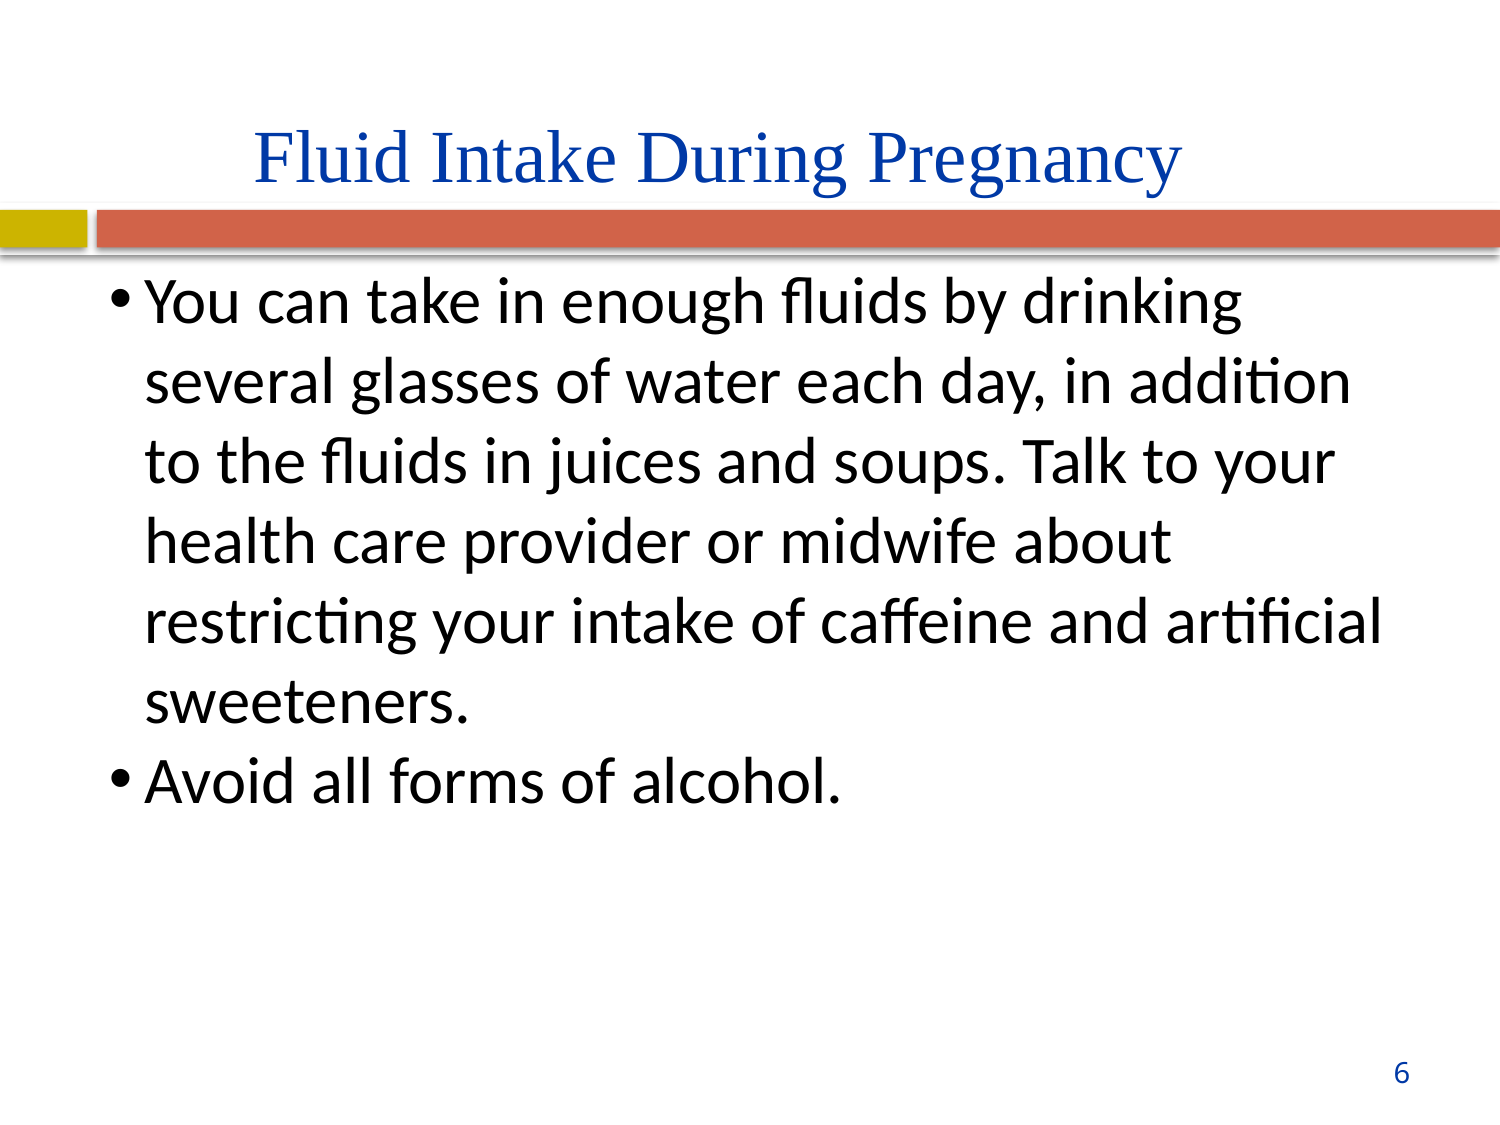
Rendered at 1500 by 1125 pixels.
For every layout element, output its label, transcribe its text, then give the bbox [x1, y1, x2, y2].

text_box Fluid Intake During Pregnancy [0, 99, 1438, 205]
text_box 6 [1074, 1012, 1425, 1073]
text_box You can take in enough fluids by drinking several glasses of water each day, in addition to the fluids in juices and soups. Talk to your health care provider or midwife about restricting your intake of caffeine and artificial sweeteners. Avoid all forms of alcohol. [94, 249, 1432, 825]
